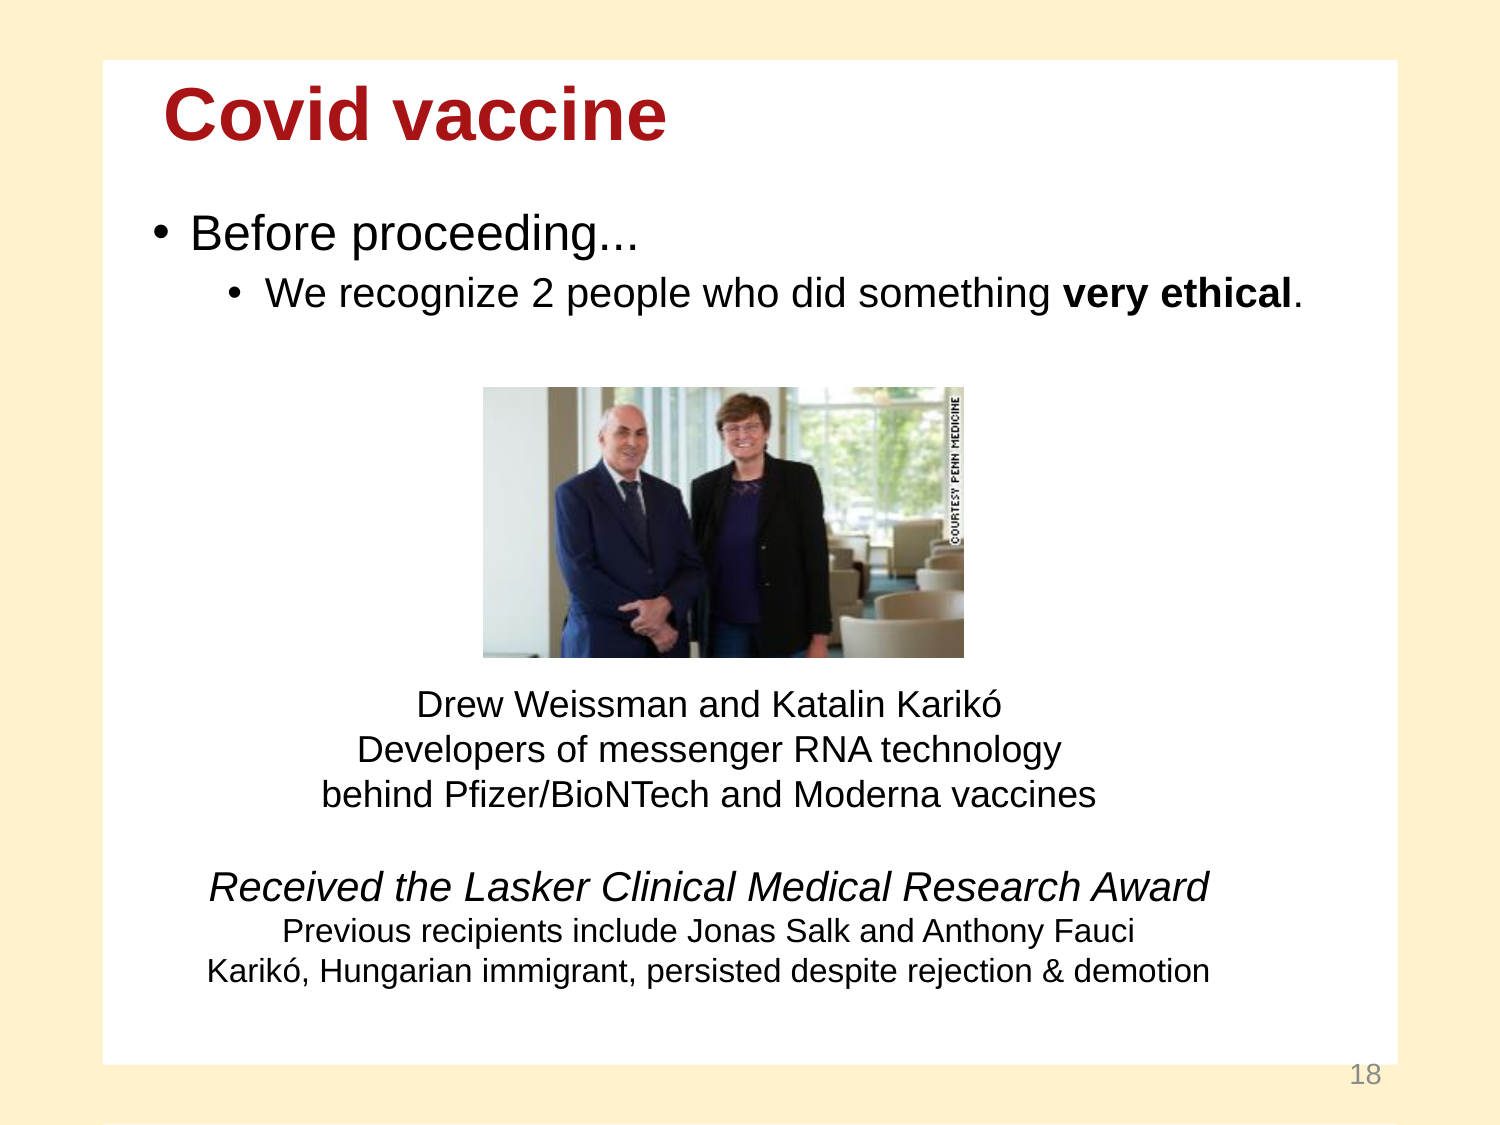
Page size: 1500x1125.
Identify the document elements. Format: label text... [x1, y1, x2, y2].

text_box Drew Weissman and Katalin Karikó Developers of messenger RNA technology behind Pfizer/BioNTech and Moderna vaccines Received the Lasker Clinical Medical Research Award Previous recipients include Jonas Salk and Anthony Fauci Karikó, Hungarian immigrant, persisted despite rejection & demotion [131, 672, 1288, 1037]
list Before proceeding... We recognize 2 people who did something very ethical. [137, 200, 1488, 906]
picture [483, 387, 964, 658]
text_box Covid vaccine [149, 0, 1500, 163]
slide_number 18 [1059, 1042, 1397, 1103]
